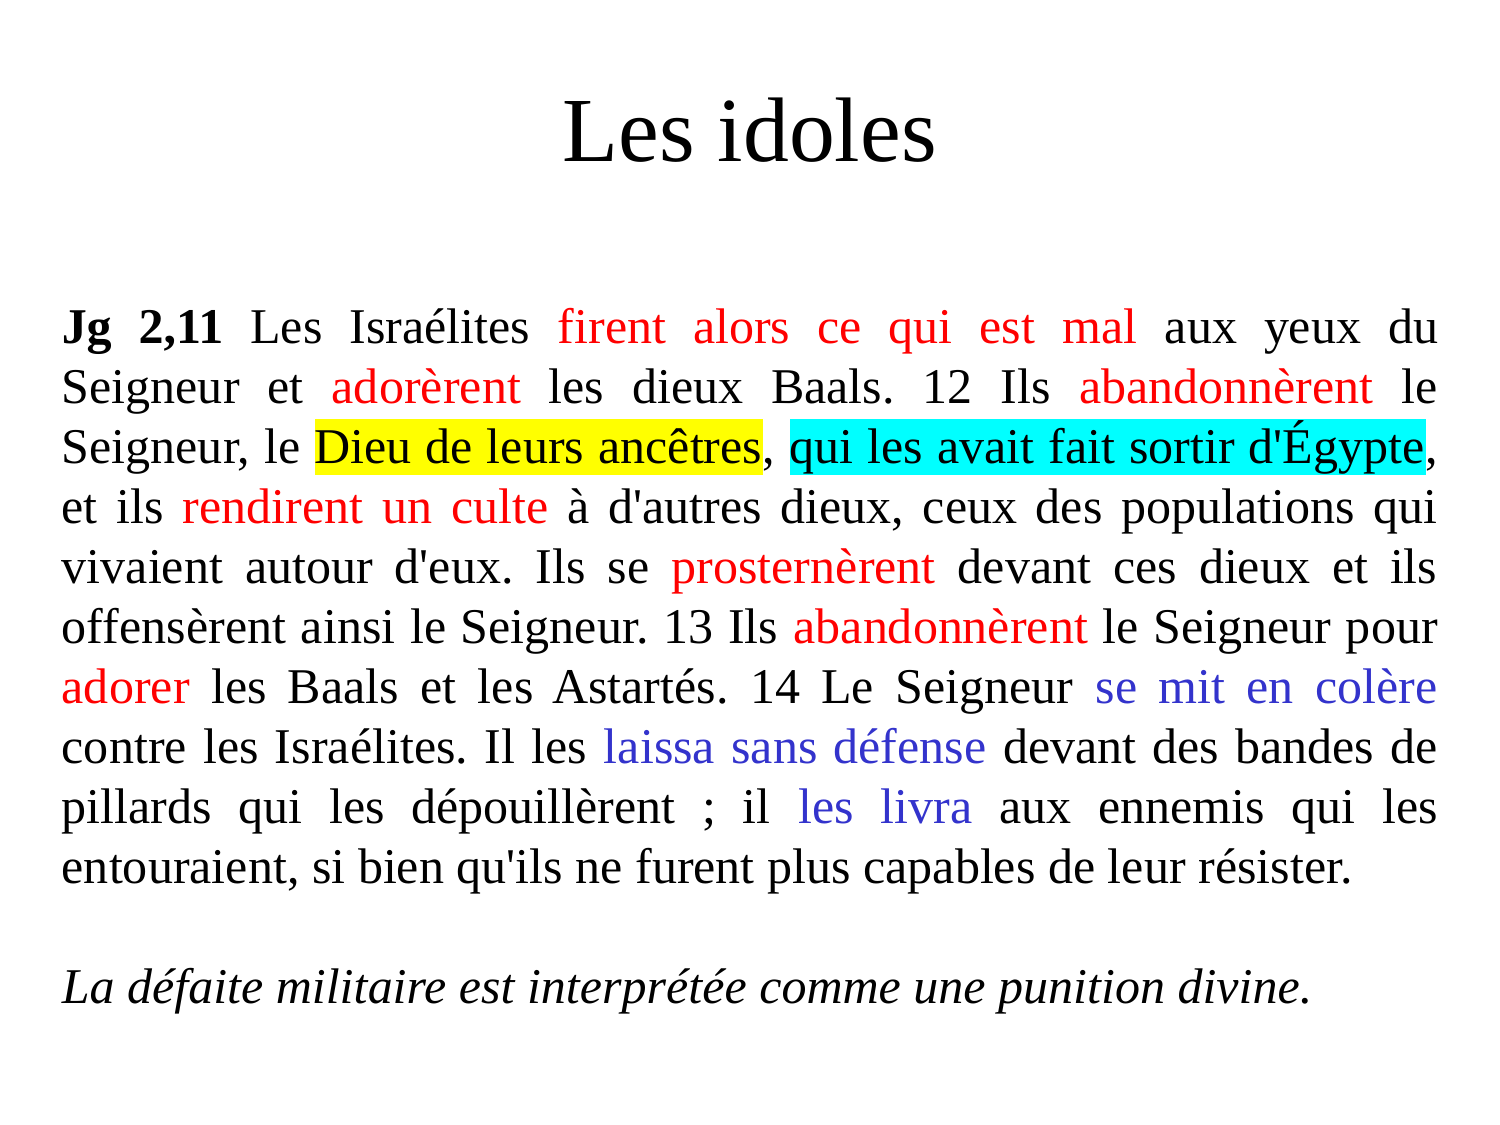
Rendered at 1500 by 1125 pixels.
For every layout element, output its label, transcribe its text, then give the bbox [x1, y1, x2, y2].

title Les idoles [112, 31, 1388, 219]
text_box Jg 2,11 Les Israélites firent alors ce qui est mal aux yeux du Seigneur et adorèrent les dieux Baals. 12 Ils abandonnèrent le Seigneur, le Dieu de leurs ancêtres, qui les avait fait sortir d'Égypte, et ils rendirent un culte à d'autres dieux, ceux des populations qui vivaient autour d'eux. Ils se prosternèrent devant ces dieux et ils offensèrent ainsi le Seigneur. 13 Ils abandonnèrent le Seigneur pour adorer les Baals et les Astartés. 14 Le Seigneur se mit en colère contre les Israélites. Il les laissa sans défense devant des bandes de pillards qui les dépouillèrent ; il les livra aux ennemis qui les entouraient, si bien qu'ils ne furent plus capables de leur résister. La défaite militaire est interprétée comme une punition divine. [47, 286, 1453, 1022]
